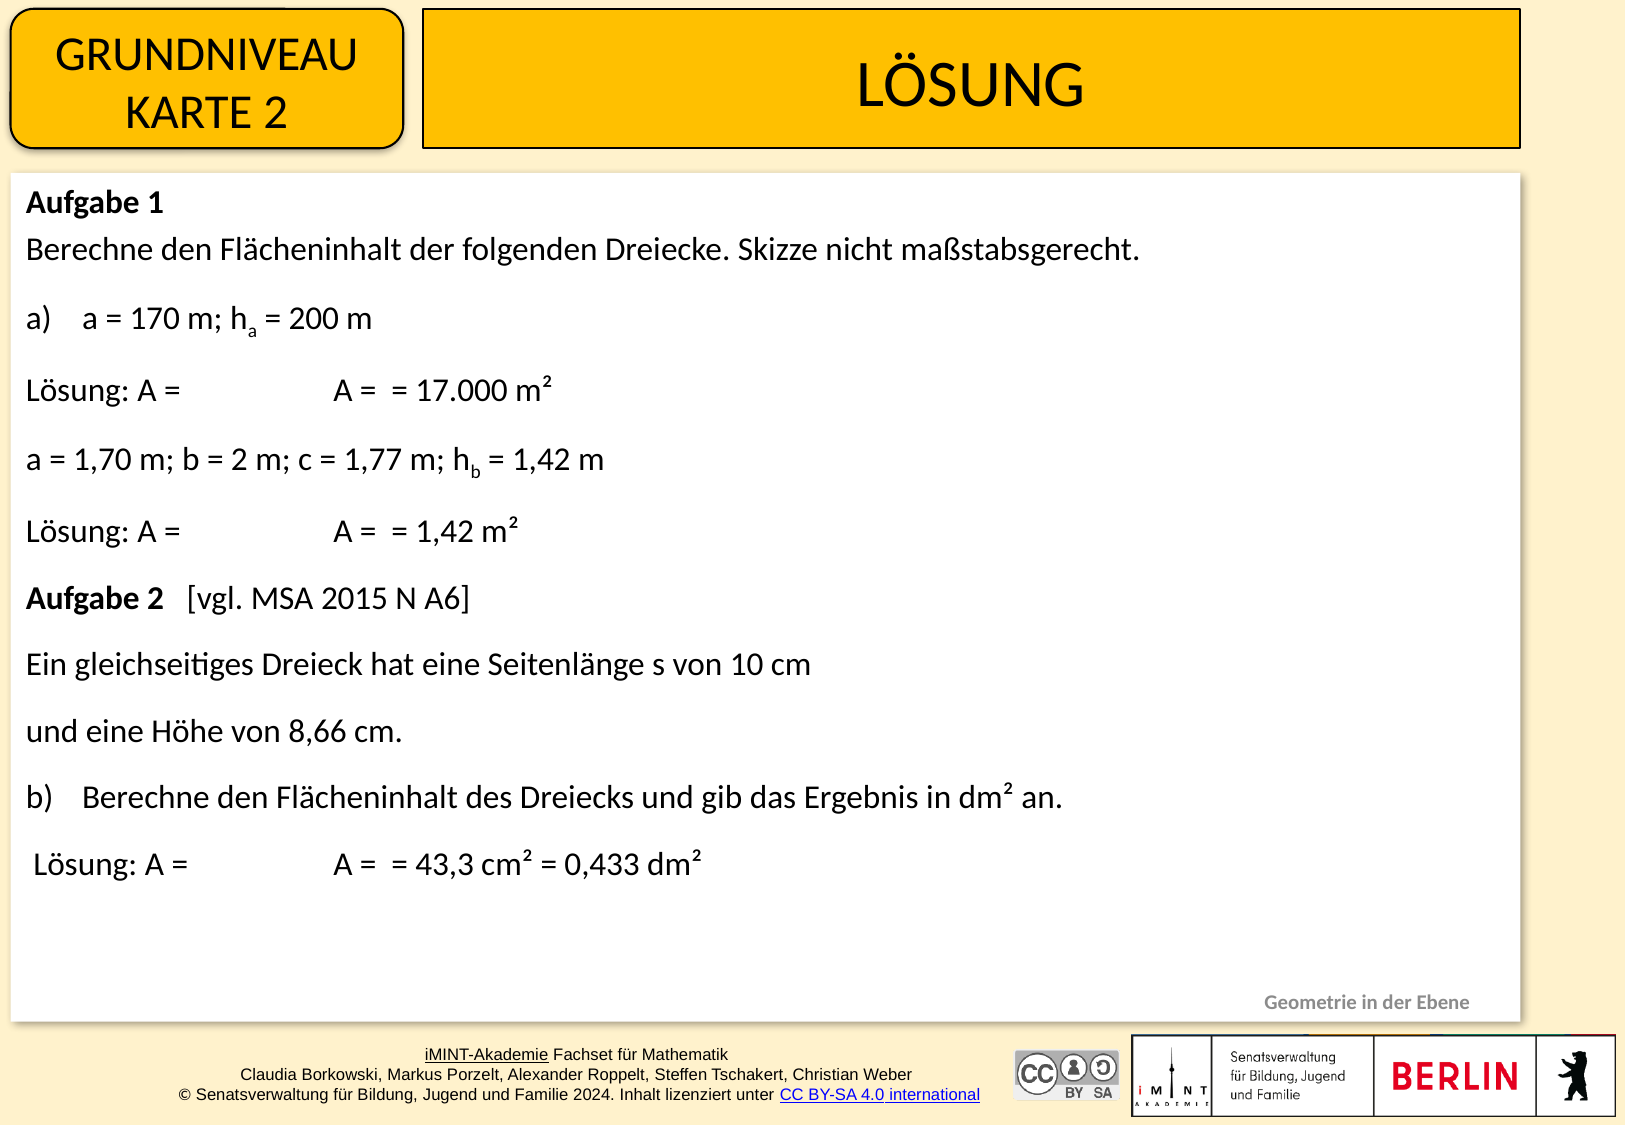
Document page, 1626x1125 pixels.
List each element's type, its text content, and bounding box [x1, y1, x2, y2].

text_box Grundniveau Karte 2 [10, 8, 404, 149]
picture [1131, 1034, 1616, 1117]
footer Geometrie in der Ebene [1249, 981, 1625, 1022]
title Lösung [422, 8, 1521, 149]
picture [1013, 1048, 1120, 1101]
